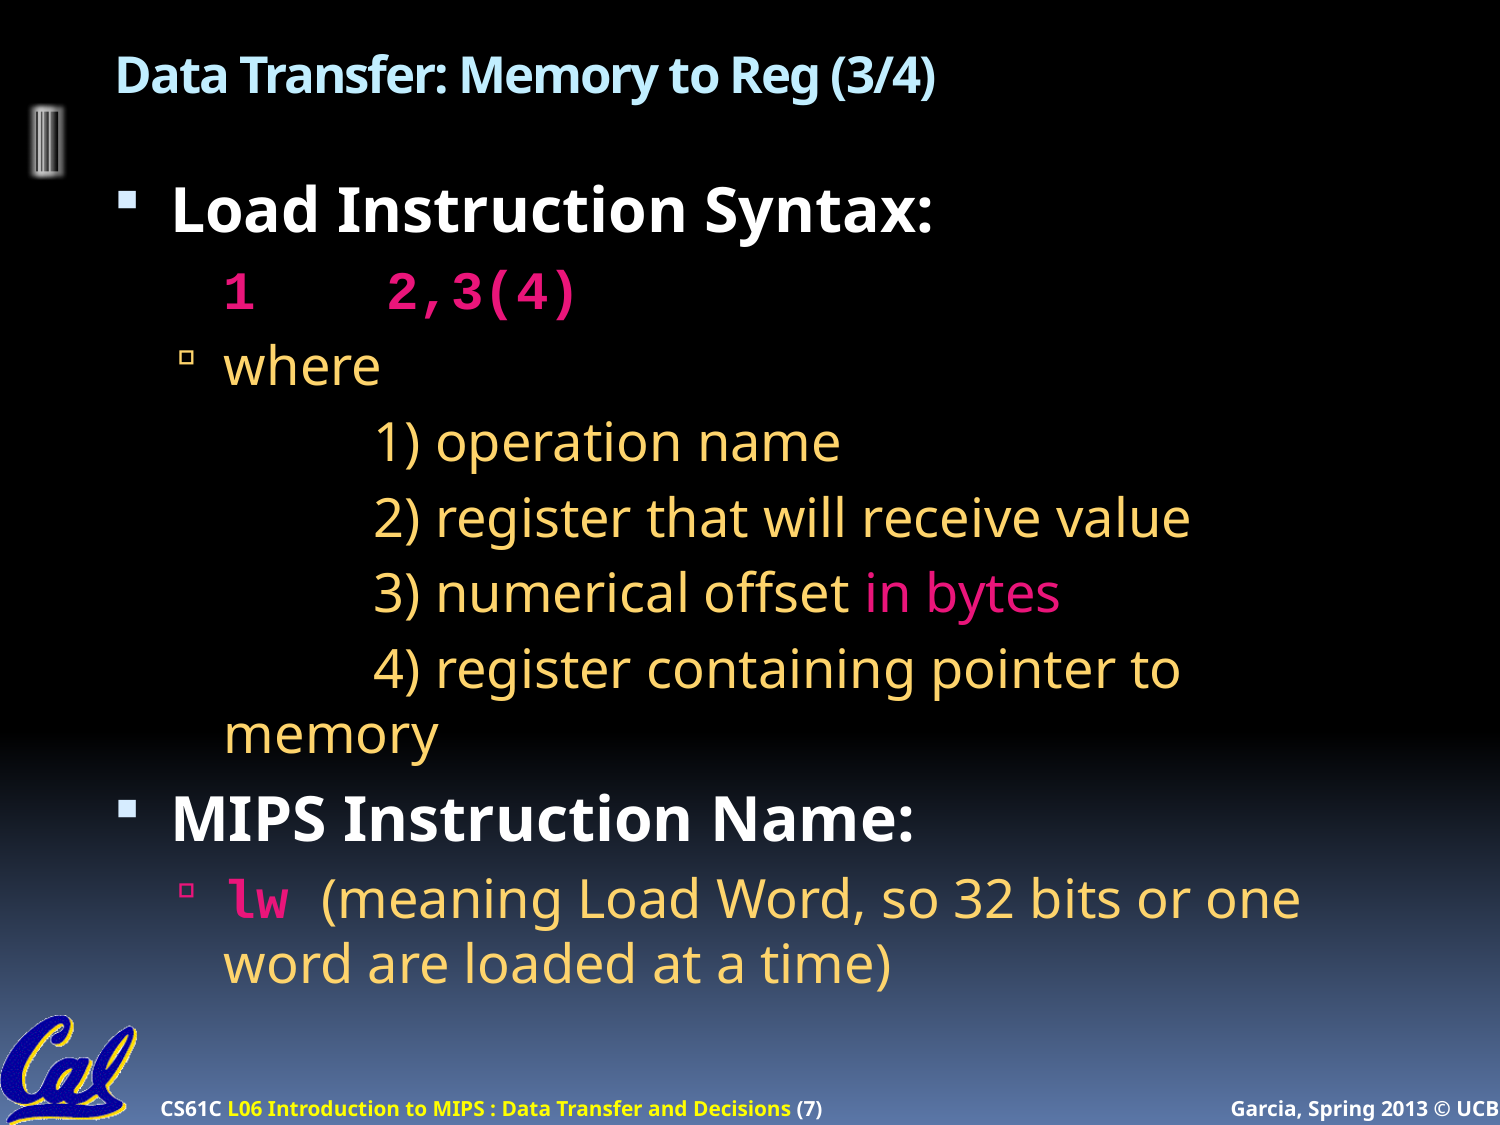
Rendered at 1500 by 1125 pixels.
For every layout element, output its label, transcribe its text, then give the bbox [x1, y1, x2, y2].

picture [0, 1015, 140, 1125]
list Load Instruction Syntax: 1 2,3(4) where 1) operation name 2) register that will receive value 3) numerical offset in bytes 4) register containing pointer to memory MIPS Instruction Name: lw (meaning Load Word, so 32 bits or one word are loaded at a time) [87, 162, 1426, 1017]
title Data Transfer: Memory to Reg (3/4) [99, 34, 1227, 113]
